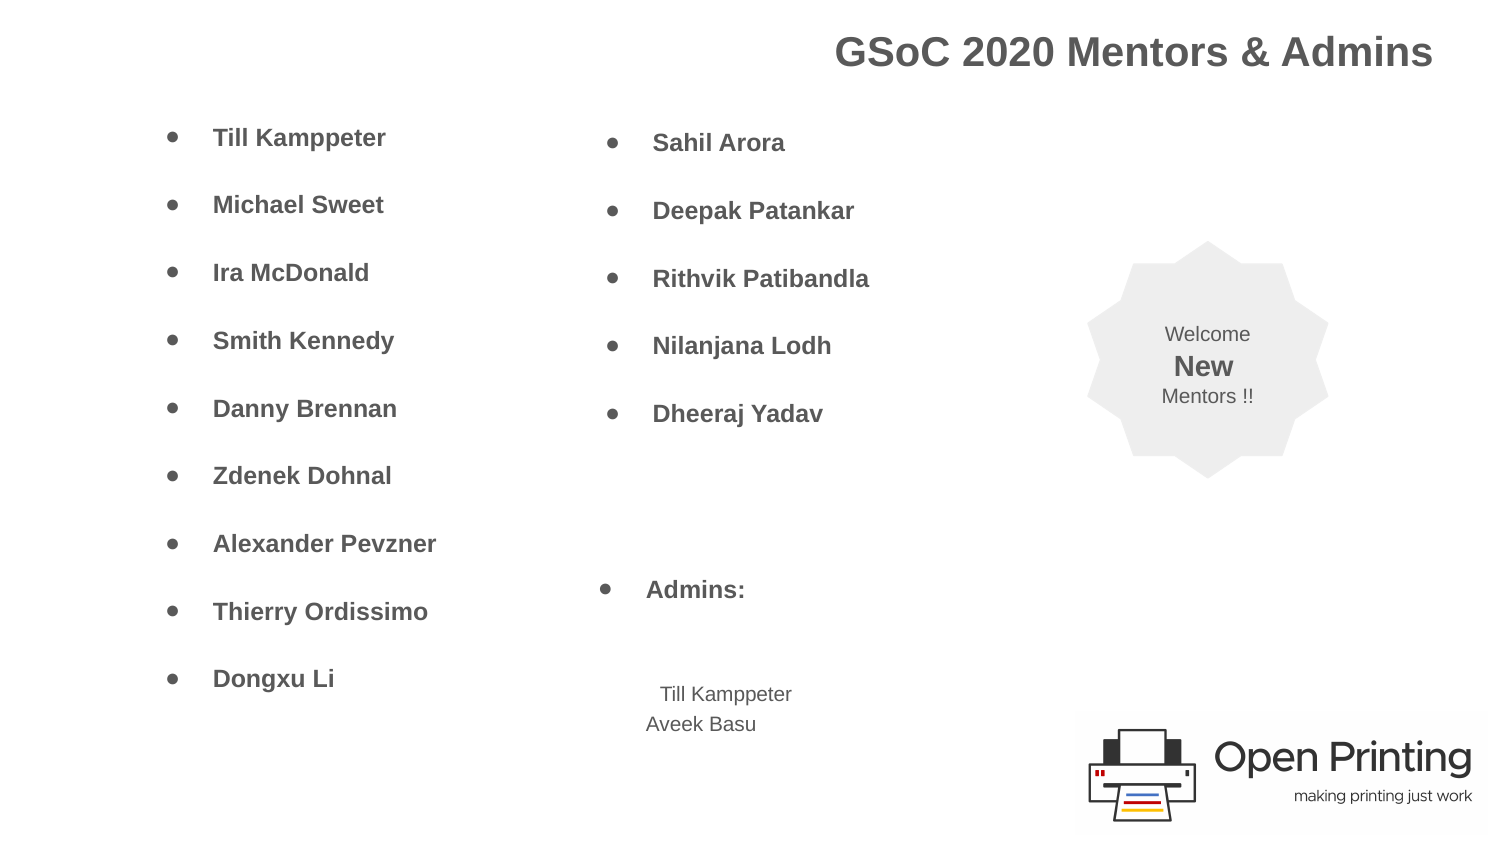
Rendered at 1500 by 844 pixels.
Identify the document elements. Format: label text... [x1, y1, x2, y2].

list Till Kamppeter Michael Sweet Ira McDonald Smith Kennedy Danny Brennan Zdenek Dohnal Alexander Pevzner Thierry Ordissimo Dongxu Li [123, 101, 458, 688]
list Admins: Till Kamppeter Aveek Basu [555, 553, 1063, 730]
title GSoC 2020 Mentors & Admins [51, 10, 1449, 84]
text_box Welcome New Mentors !! [1088, 241, 1328, 478]
list Sahil Arora Deepak Patankar Rithvik Patibandla Nilanjana Lodh Dheeraj Yadav [562, 107, 897, 486]
picture [1075, 710, 1488, 836]
